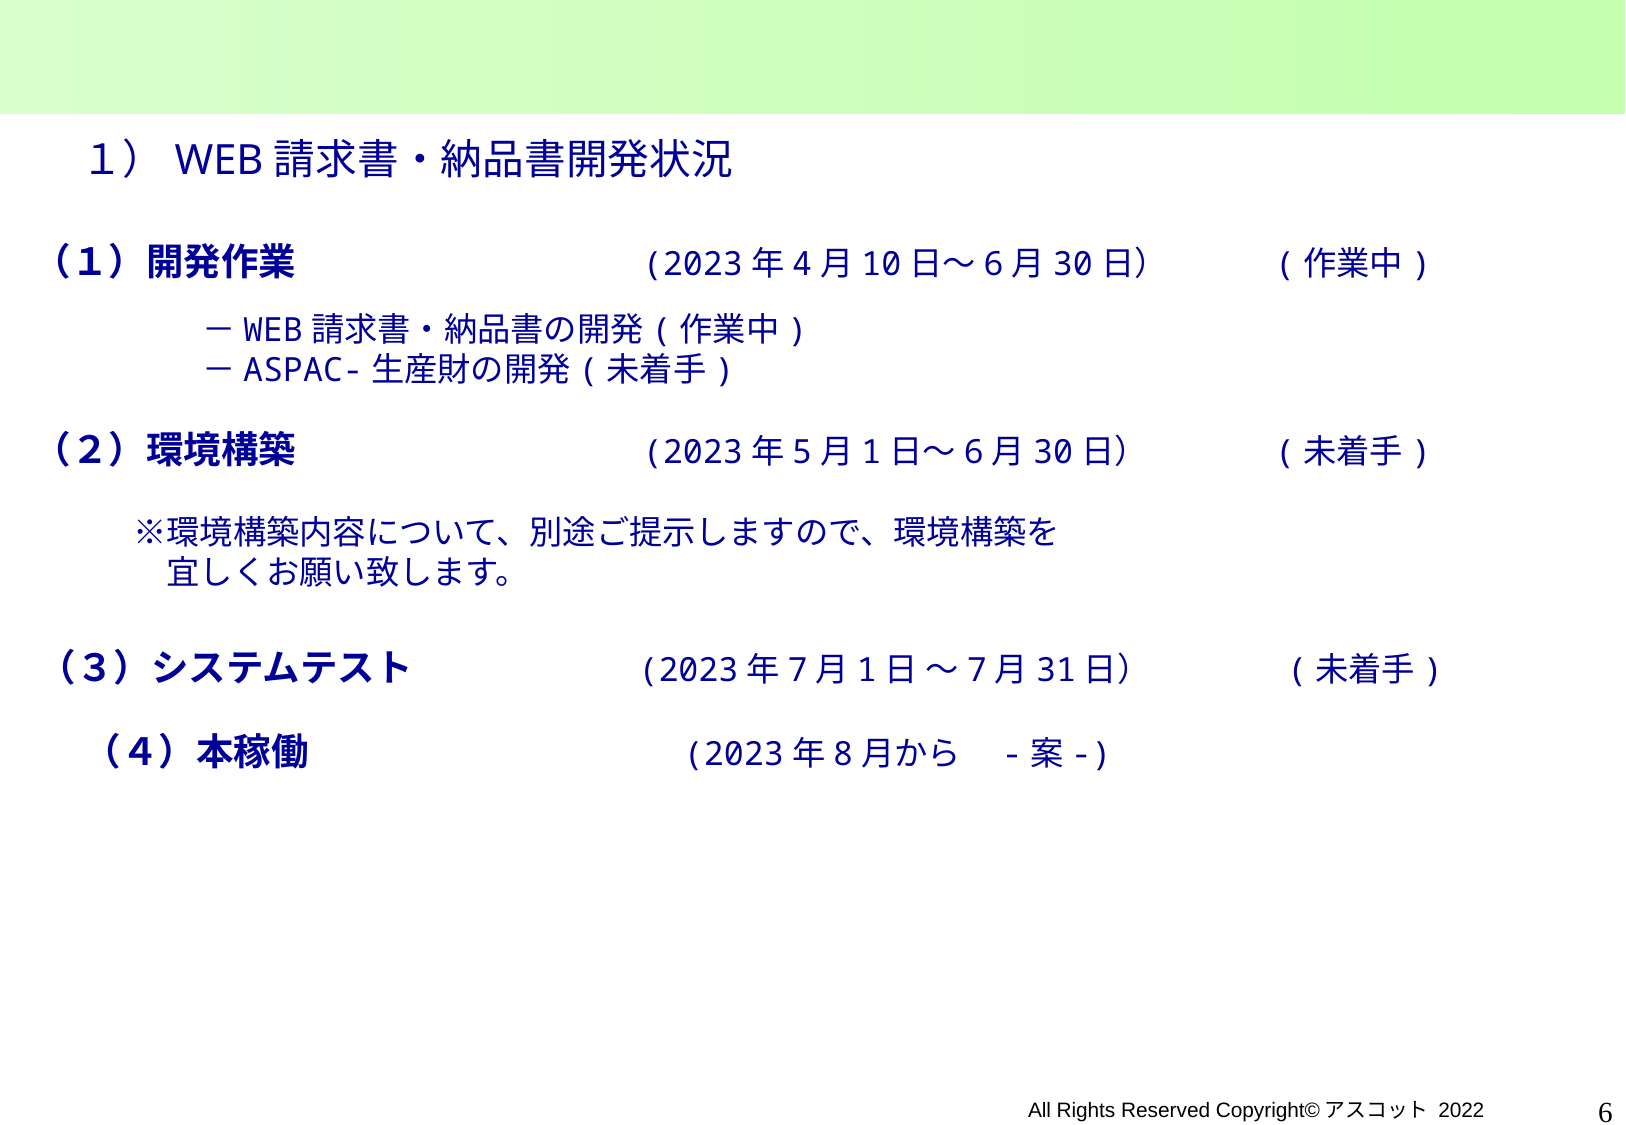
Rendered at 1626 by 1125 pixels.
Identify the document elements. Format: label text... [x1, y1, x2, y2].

text_box １）WEB請求書・納品書開発状況 [66, 125, 748, 191]
text_box －WEB請求書・納品書の開発(作業中) －ASPAC-生産財の開発(未着手) [102, 308, 808, 388]
text_box （３）システムテスト (2023年7月1日 ～7月31日） (未着手) [38, 644, 136, 690]
text_box （２）環境構築 (2023年5月1日～6月30日） (未着手) ※環境構築内容について、別途ご提示しますので、環境構築を 宜しくお願い致します。 [34, 426, 1431, 592]
text_box （１）開発作業 (2023年4月10日～6月30日） (作業中) [34, 237, 1431, 284]
text_box （４）本稼働 (2023年8月から -案-) [84, 727, 1112, 774]
text_box [136, 561, 1604, 736]
